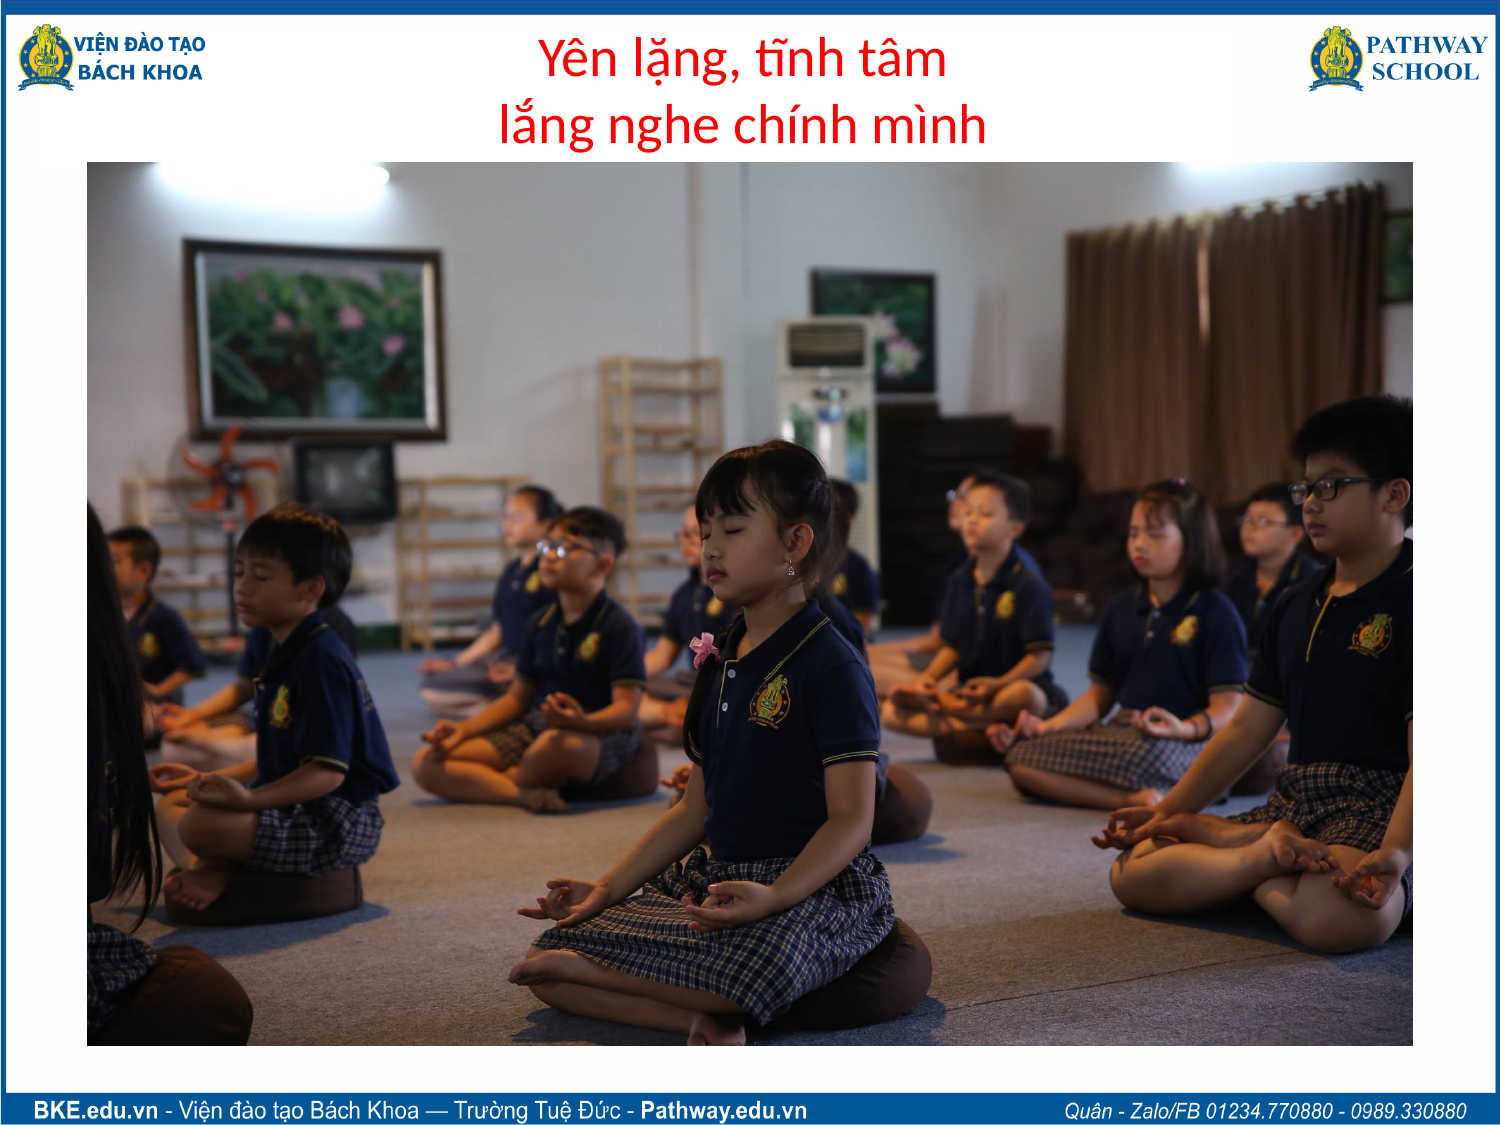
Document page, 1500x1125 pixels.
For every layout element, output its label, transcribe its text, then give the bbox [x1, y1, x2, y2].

title Yên lặng, tĩnh tâm lắng nghe chính mình [337, 12, 1150, 160]
picture [0, 0, 1500, 1125]
